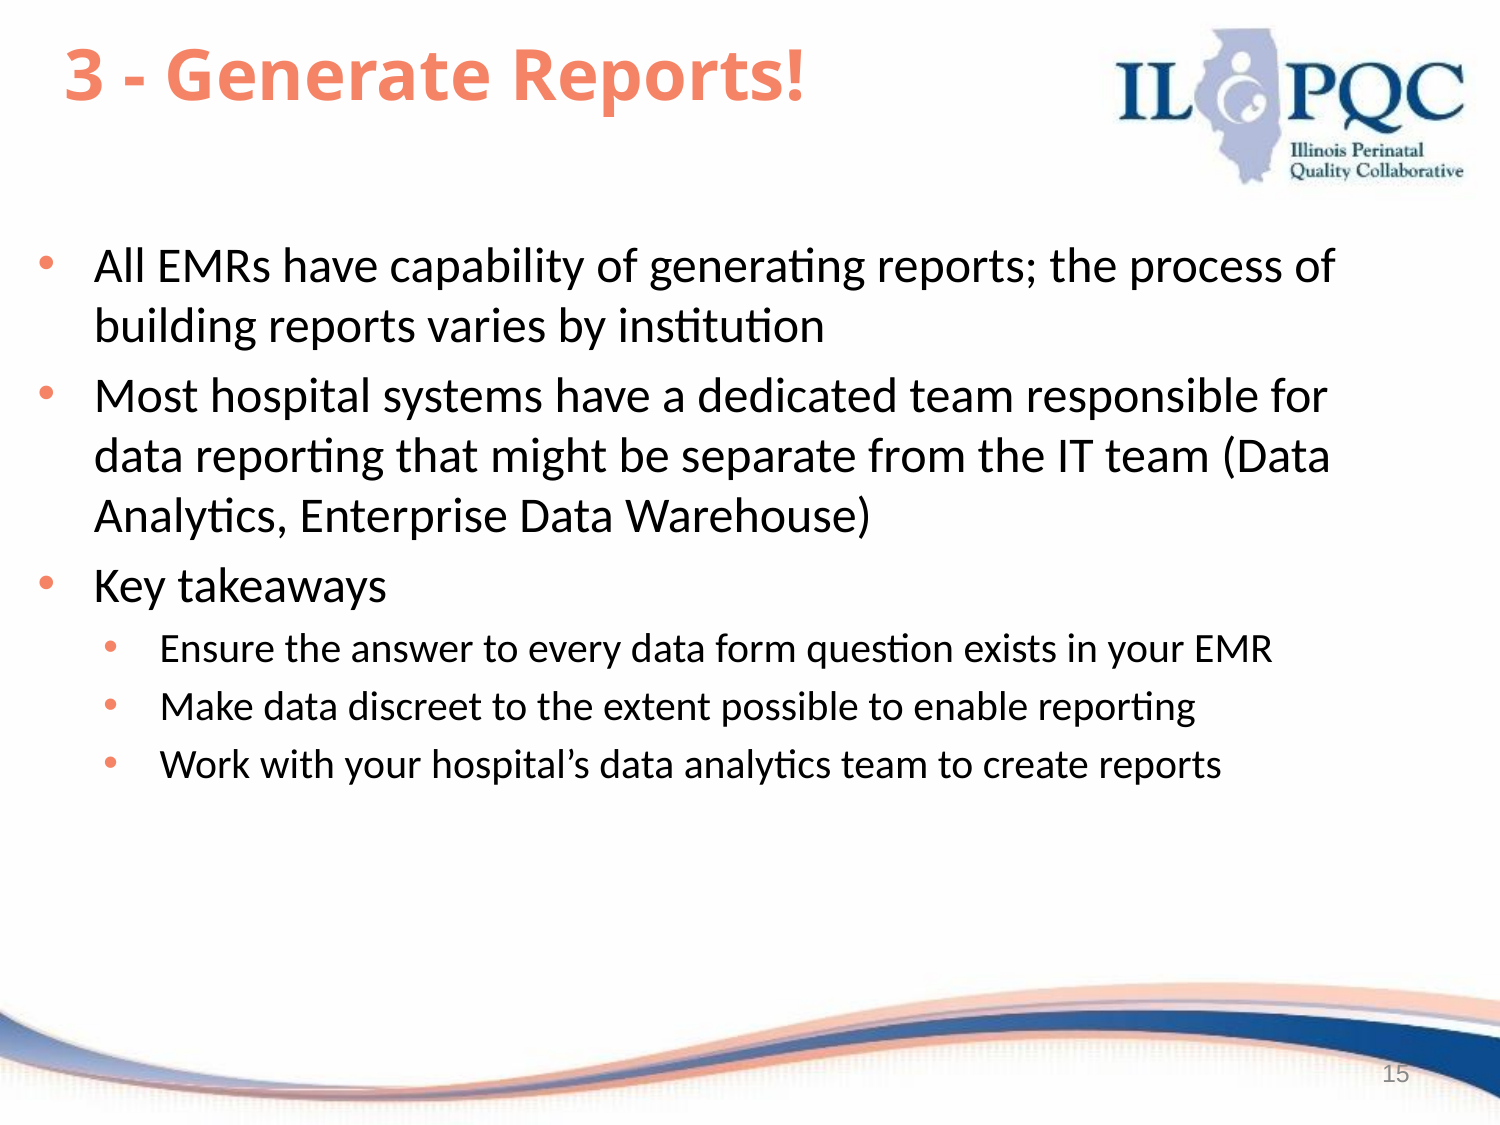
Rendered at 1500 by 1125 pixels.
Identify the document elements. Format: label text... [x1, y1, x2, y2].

text_box 3 - Generate Reports! [50, 22, 1095, 210]
picture [0, 0, 1500, 1125]
slide_number 15 [1074, 1042, 1425, 1103]
text_box All EMRs have capability of generating reports; the process of building reports varies by institution Most hospital systems have a dedicated team responsible for data reporting that might be separate from the IT team (Data Analytics, Enterprise Data Warehouse) Key takeaways Ensure the answer to every data form question exists in your EMR Make data discreet to the extent possible to enable reporting Work with your hospital’s data analytics team to create reports [22, 224, 1423, 1050]
